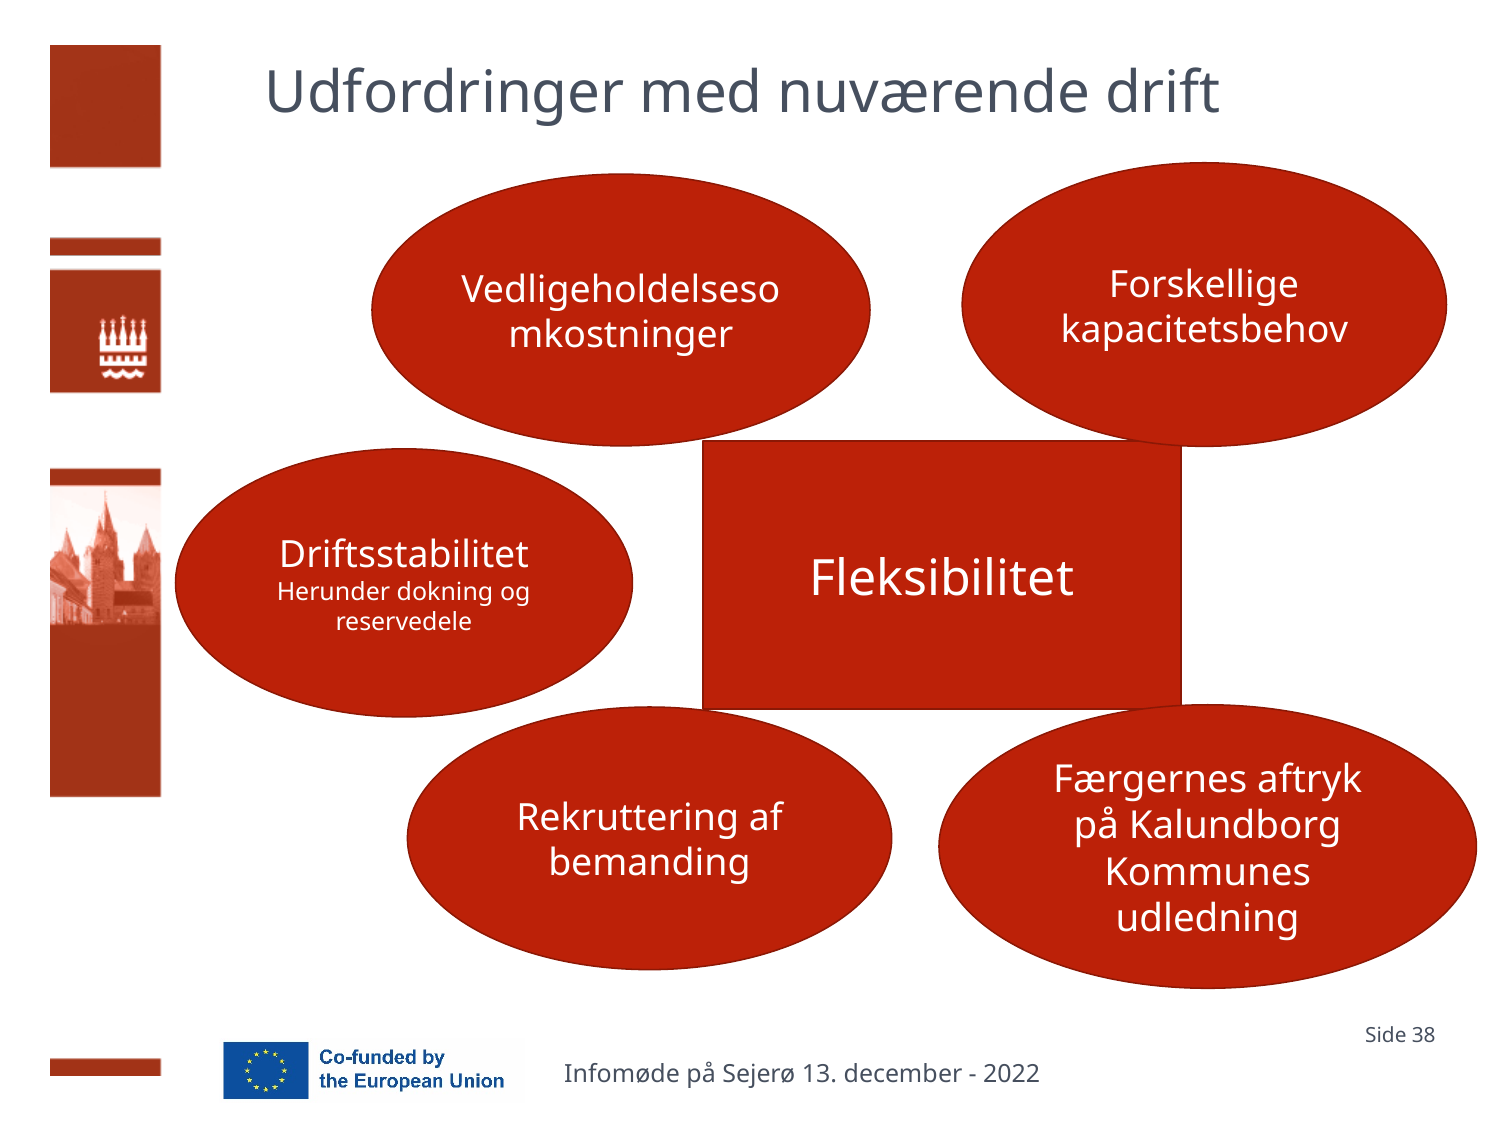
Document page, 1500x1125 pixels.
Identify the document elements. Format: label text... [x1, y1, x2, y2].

slide_number Side 38 [1312, 1013, 1451, 1077]
title Udfordringer med nuværende drift [249, 46, 1463, 235]
text_box Forskellige kapacitetsbehov [961, 161, 1448, 448]
footer Infomøde på Sejerø 13. december - 2022 [527, 1042, 1093, 1103]
text_box Vedligeholdelsesomkostninger [371, 173, 871, 447]
text_box Rekruttering af bemanding [406, 706, 893, 971]
list Fleksibilitet [702, 440, 1182, 710]
text_box Driftsstabilitet Herunder dokning og reservedele [174, 448, 634, 718]
text_box Færgernes aftryk på Kalundborg Kommunes udledning [938, 703, 1478, 990]
picture [50, 45, 525, 1103]
